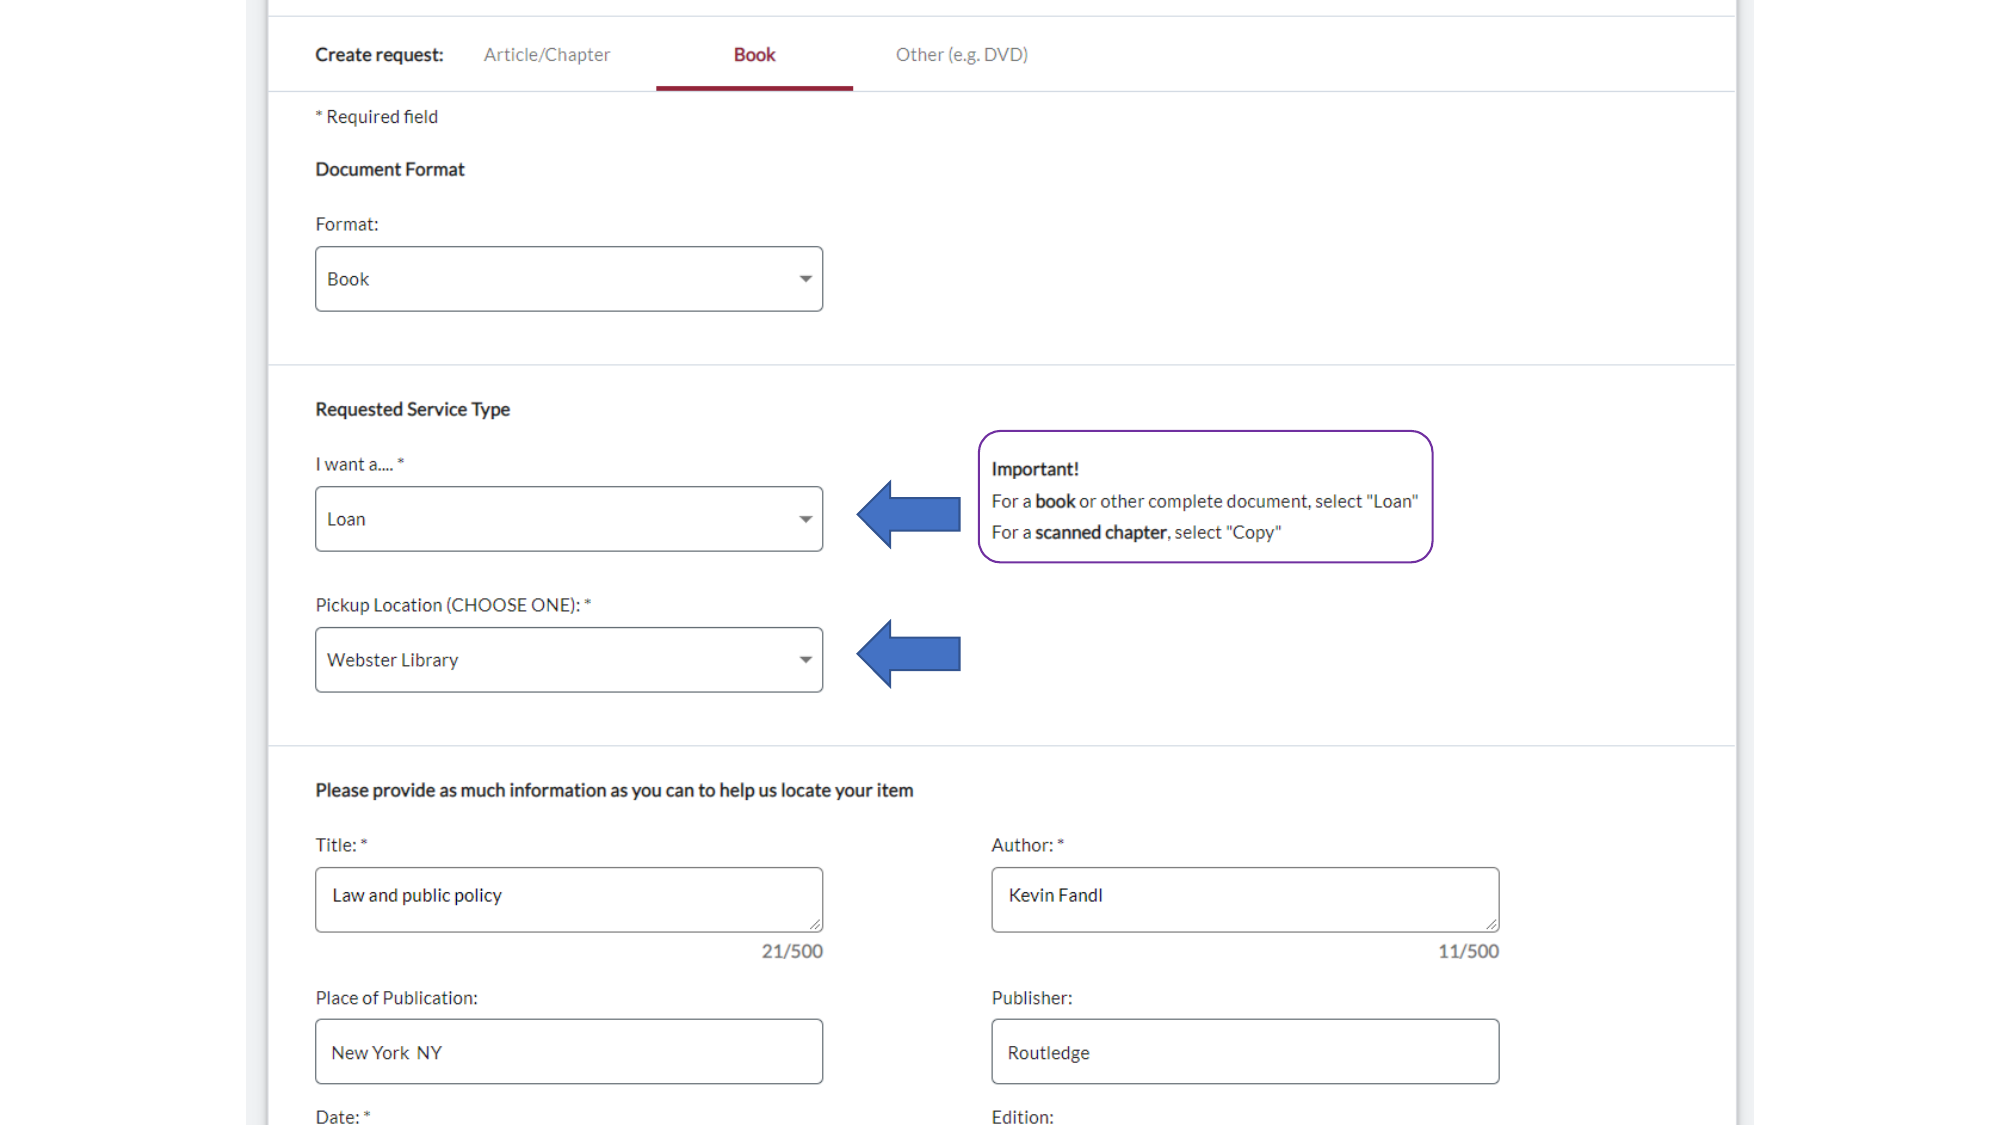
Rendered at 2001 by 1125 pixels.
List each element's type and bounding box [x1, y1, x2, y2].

picture [245, 0, 1754, 1125]
